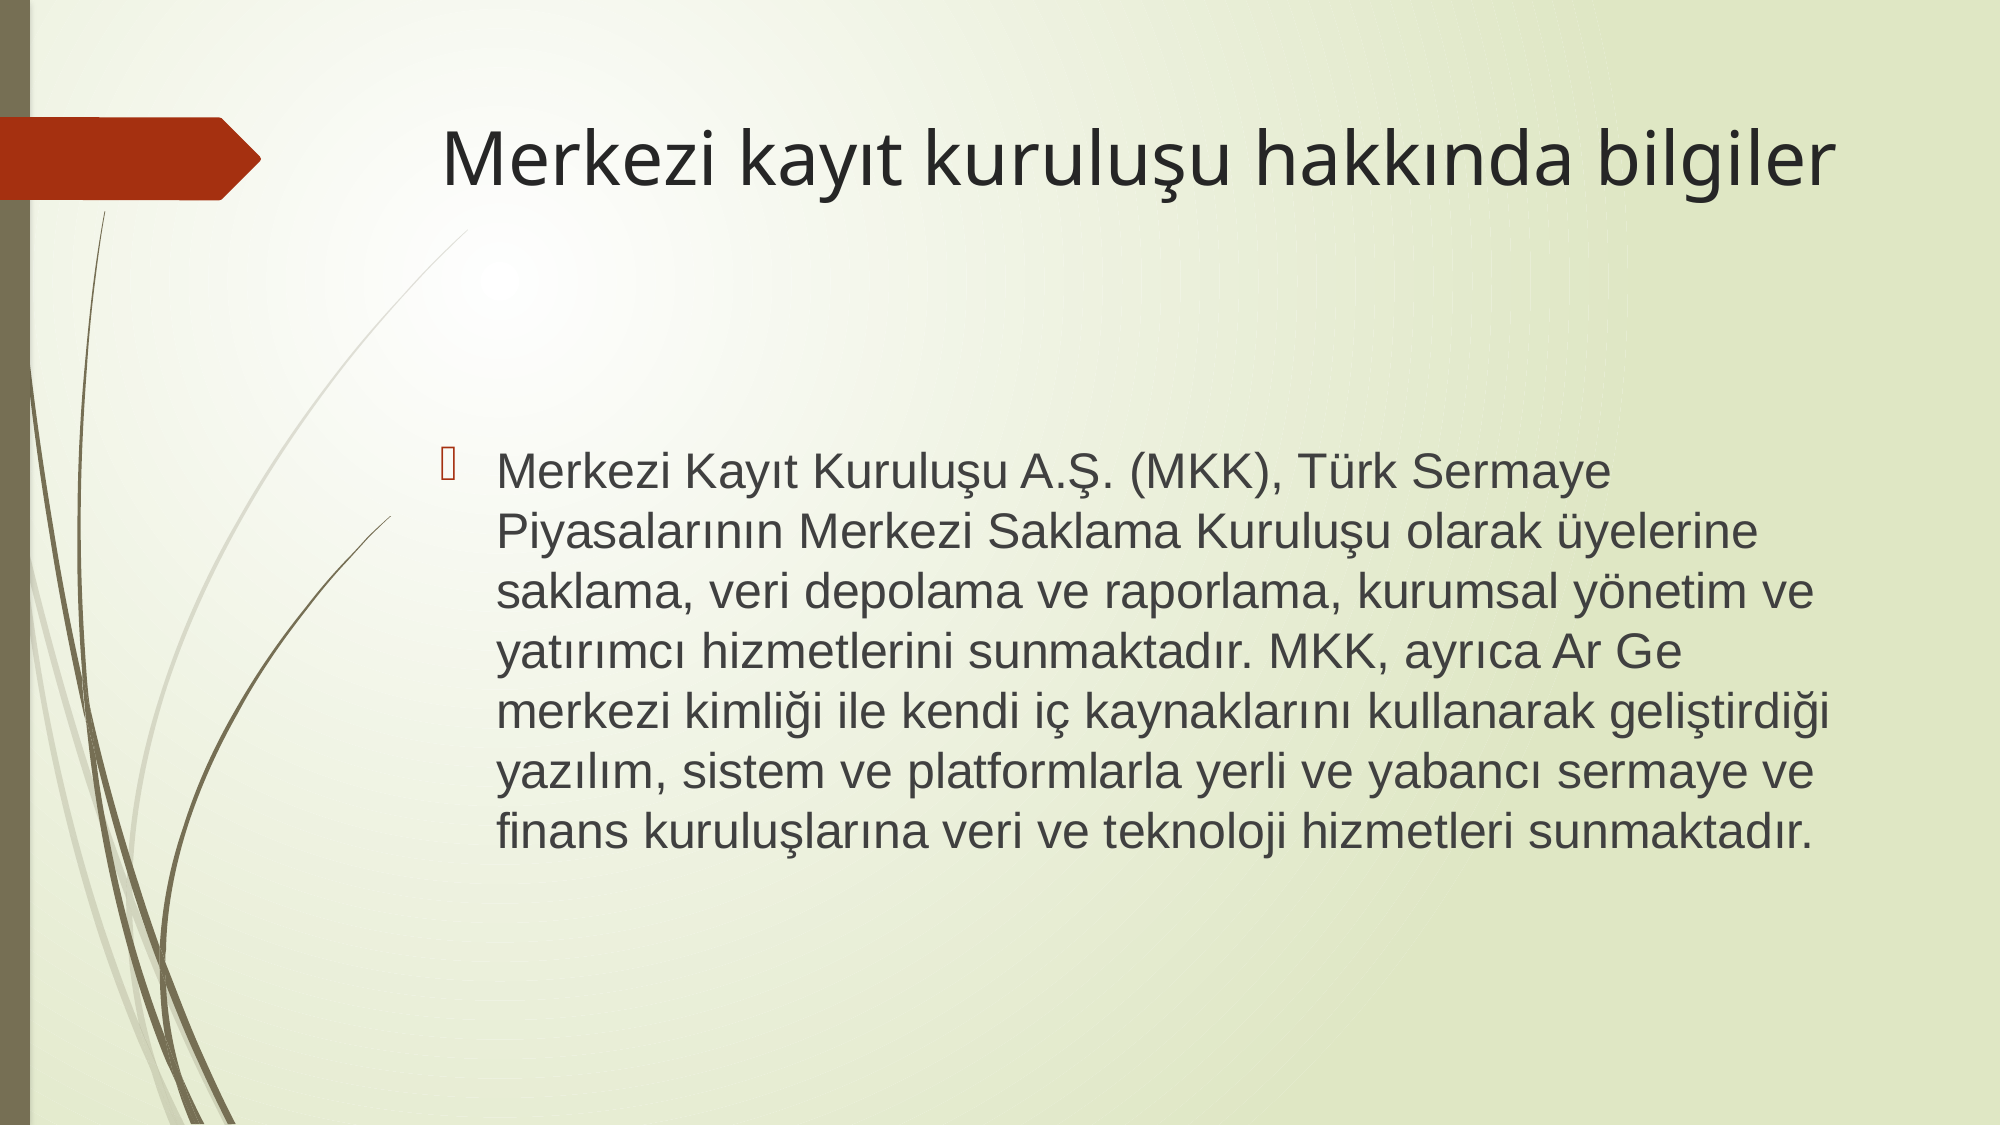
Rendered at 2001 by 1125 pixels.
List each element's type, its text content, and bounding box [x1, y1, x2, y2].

list Merkezi Kayıt Kuruluşu A.Ş. (MKK), Türk Sermaye Piyasalarının Merkezi Saklama Kuruluşu olarak üyelerine saklama, veri depolama ve raporlama, kurumsal yönetim ve yatırımcı hizmetlerini sunmaktadır. MKK, ayrıca Ar Ge merkezi kimliği ile kendi iç kaynaklarını kullanarak geliştirdiği yazılım, sistem ve platformlarla yerli ve yabancı sermaye ve finans kuruluşlarına veri ve teknoloji hizmetleri sunmaktadır. [424, 350, 1888, 970]
title Merkezi kayıt kuruluşu hakkında bilgiler [425, 102, 1888, 313]
